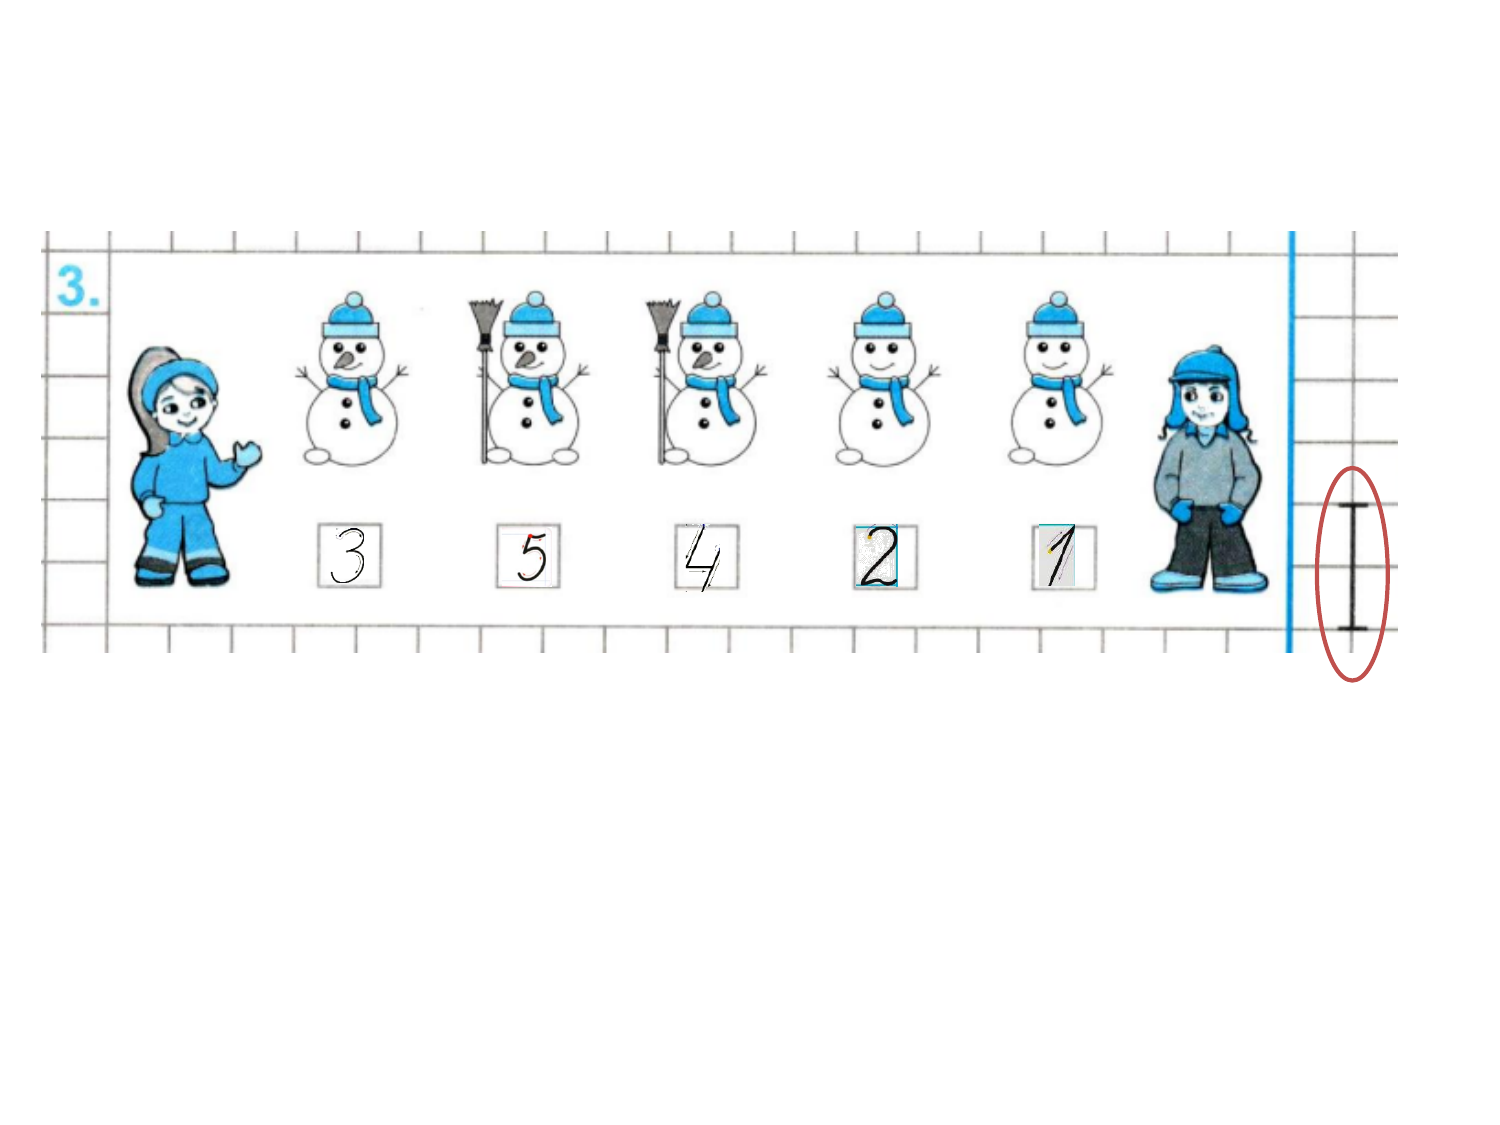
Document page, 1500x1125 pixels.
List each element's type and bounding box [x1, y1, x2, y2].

text_box [1329, 661, 1376, 683]
picture [40, 231, 1399, 654]
